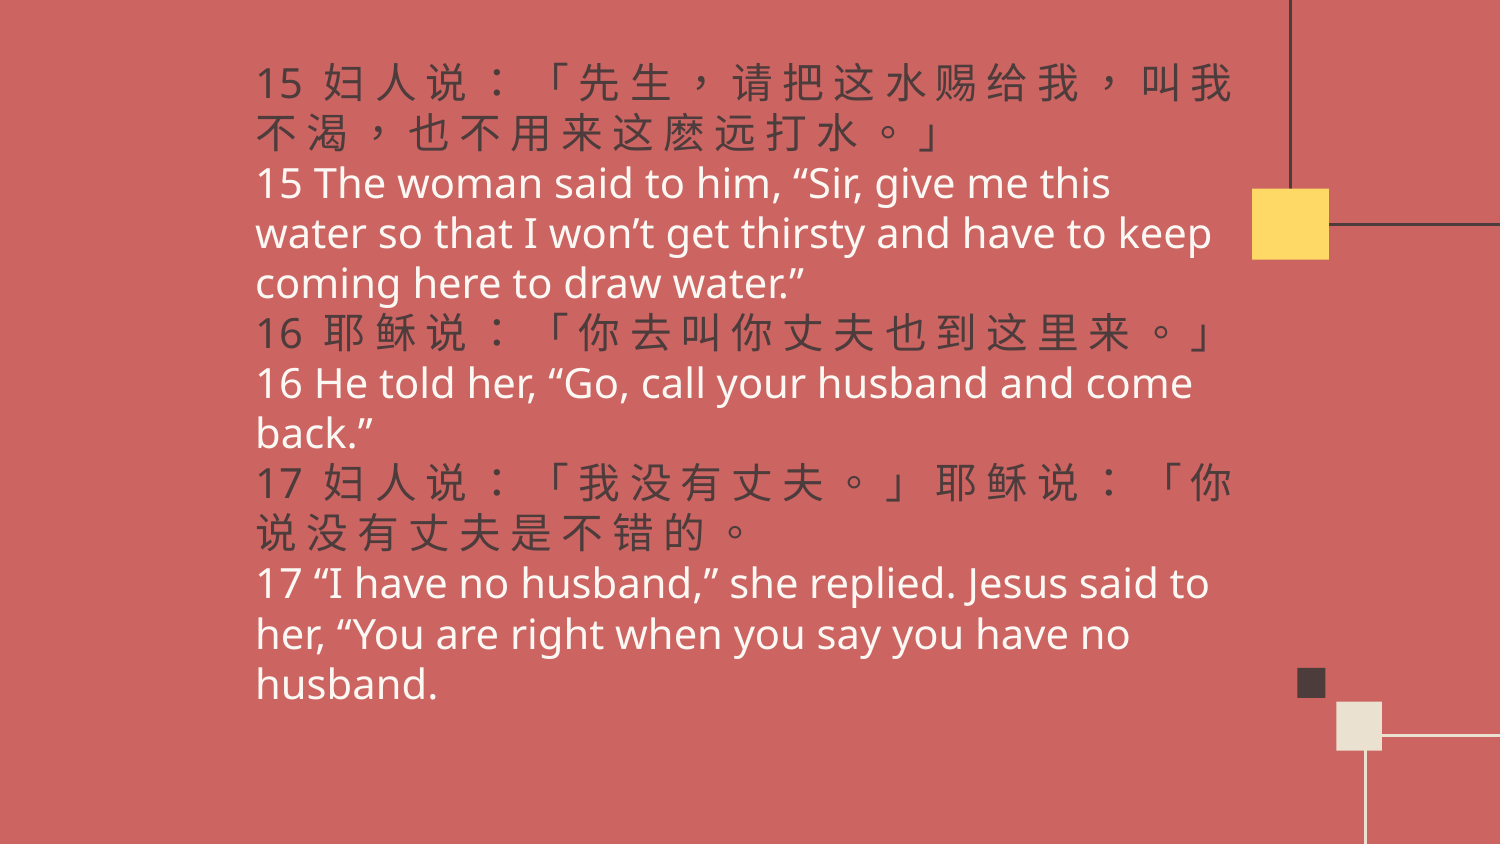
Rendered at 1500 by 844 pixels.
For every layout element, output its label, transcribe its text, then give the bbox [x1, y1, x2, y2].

title 15 妇 人 说 ： 「 先 生 ， 请 把 这 水 赐 给 我 ， 叫 我 不 渴 ， 也 不 用 来 这 麽 远 打 水 。 」 15 The woman said to him, “Sir, give me this water so that I won’t get thirsty and have to keep coming here to draw water.” 16 耶 稣 说 ： 「 你 去 叫 你 丈 夫 也 到 这 里 来 。 」 16 He told her, “Go, call your husband and come back.” 17 妇 人 说 ： 「 我 没 有 丈 夫 。 」 耶 稣 说 ： 「 你 说 没 有 丈 夫 是 不 错 的 。 17 “I have no husband,” she replied. Jesus said to her, “You are right when you say you have no husband. [240, 42, 1249, 802]
